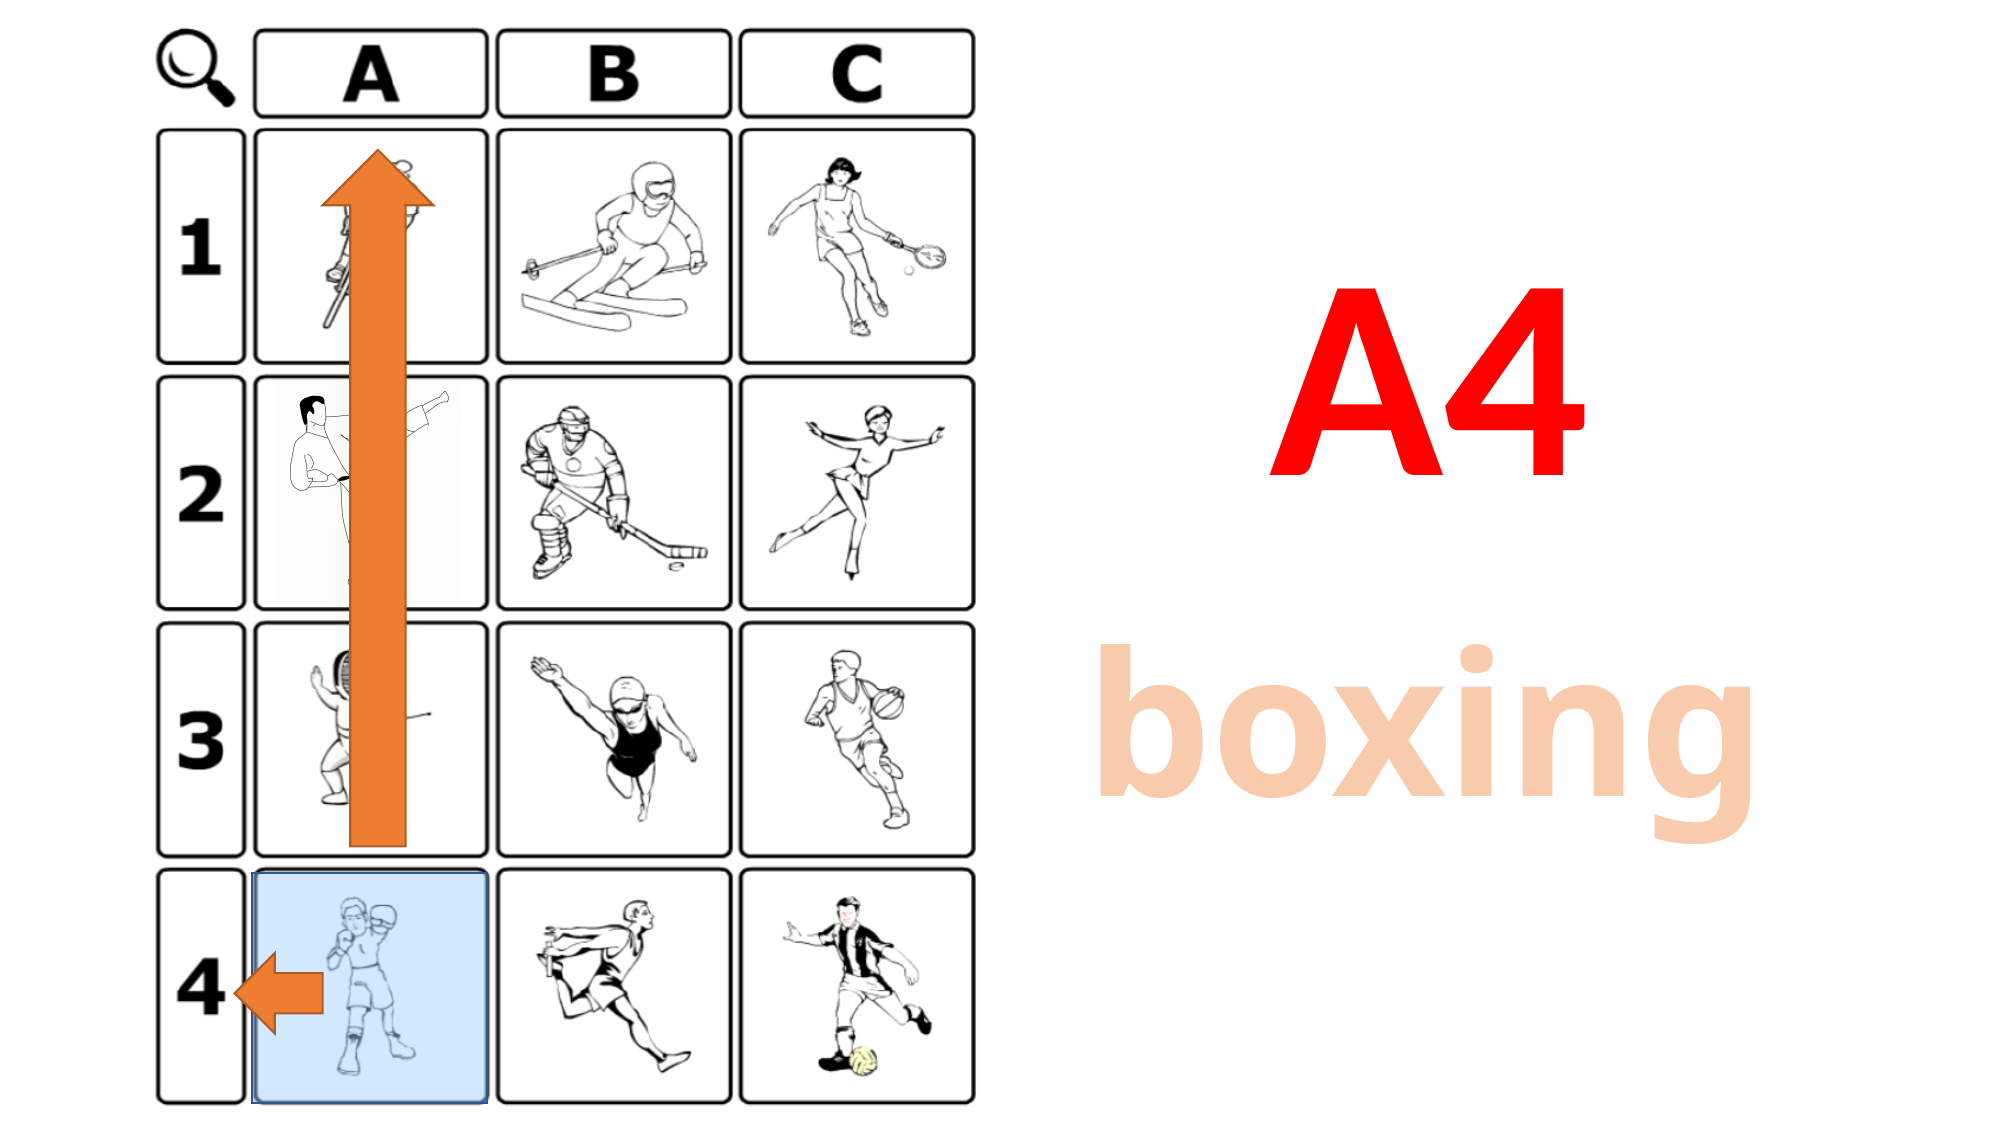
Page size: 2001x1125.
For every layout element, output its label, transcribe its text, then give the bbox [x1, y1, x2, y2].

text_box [137, 0, 989, 1120]
text_box boxing [1069, 588, 1781, 844]
text_box A4 [1209, 180, 1650, 541]
